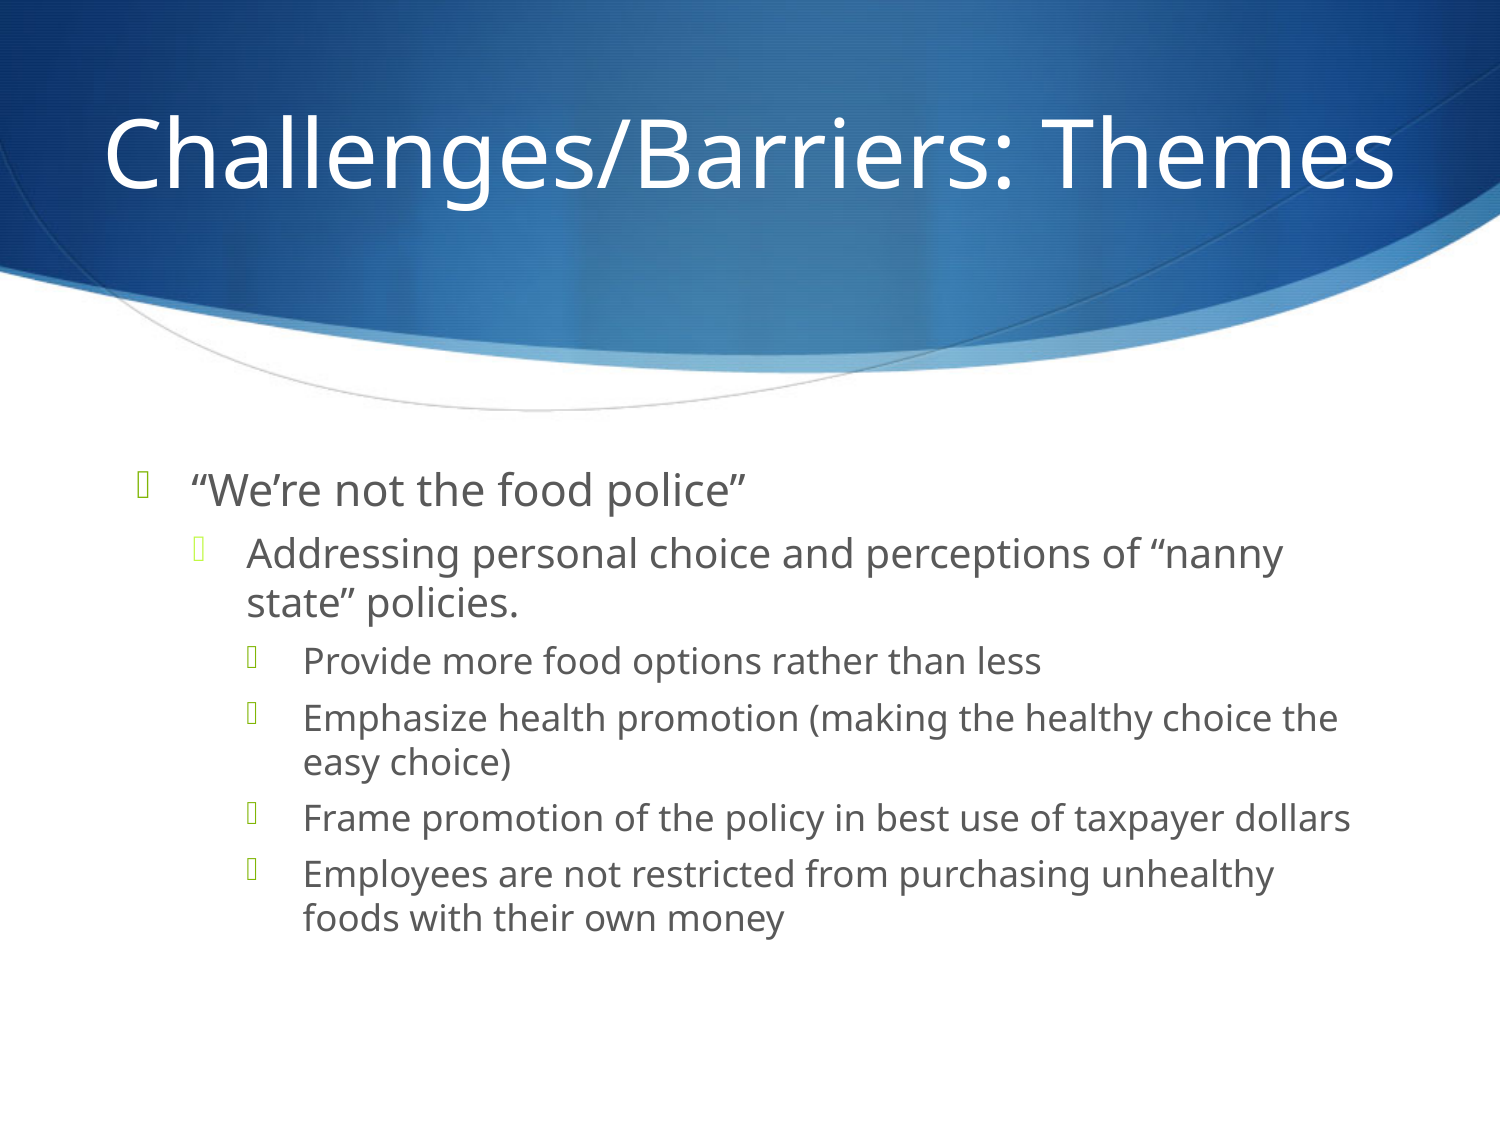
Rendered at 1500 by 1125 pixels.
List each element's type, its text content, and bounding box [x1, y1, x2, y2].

title Challenges/Barriers: Themes [75, 56, 1425, 245]
picture [0, 0, 1500, 1125]
list “We’re not the food police” Addressing personal choice and perceptions of “nanny state” policies. Provide more food options rather than less Emphasize health promotion (making the healthy choice the easy choice) Frame promotion of the policy in best use of taxpayer dollars Employees are not restricted from purchasing unhealthy foods with their own money [121, 454, 1379, 991]
